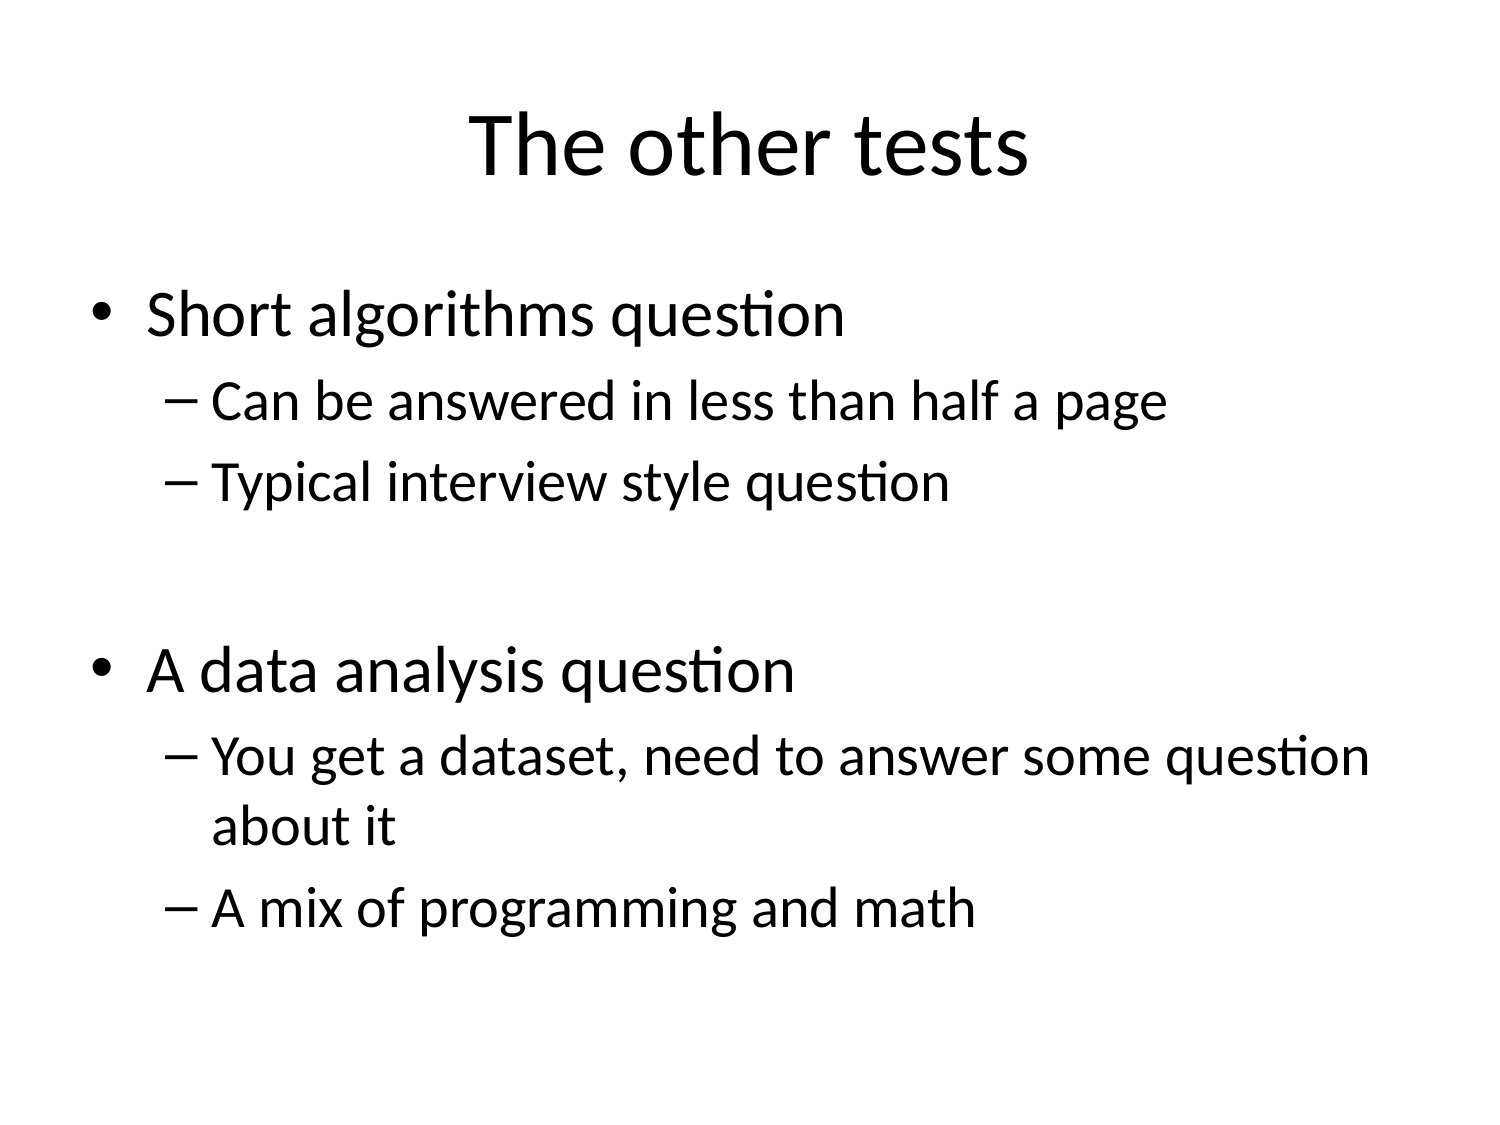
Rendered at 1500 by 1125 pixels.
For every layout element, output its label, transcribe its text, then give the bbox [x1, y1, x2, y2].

title The other tests [75, 45, 1425, 233]
list Short algorithms question Can be answered in less than half a page Typical interview style question A data analysis question You get a dataset, need to answer some question about it A mix of programming and math [75, 262, 1425, 1081]
